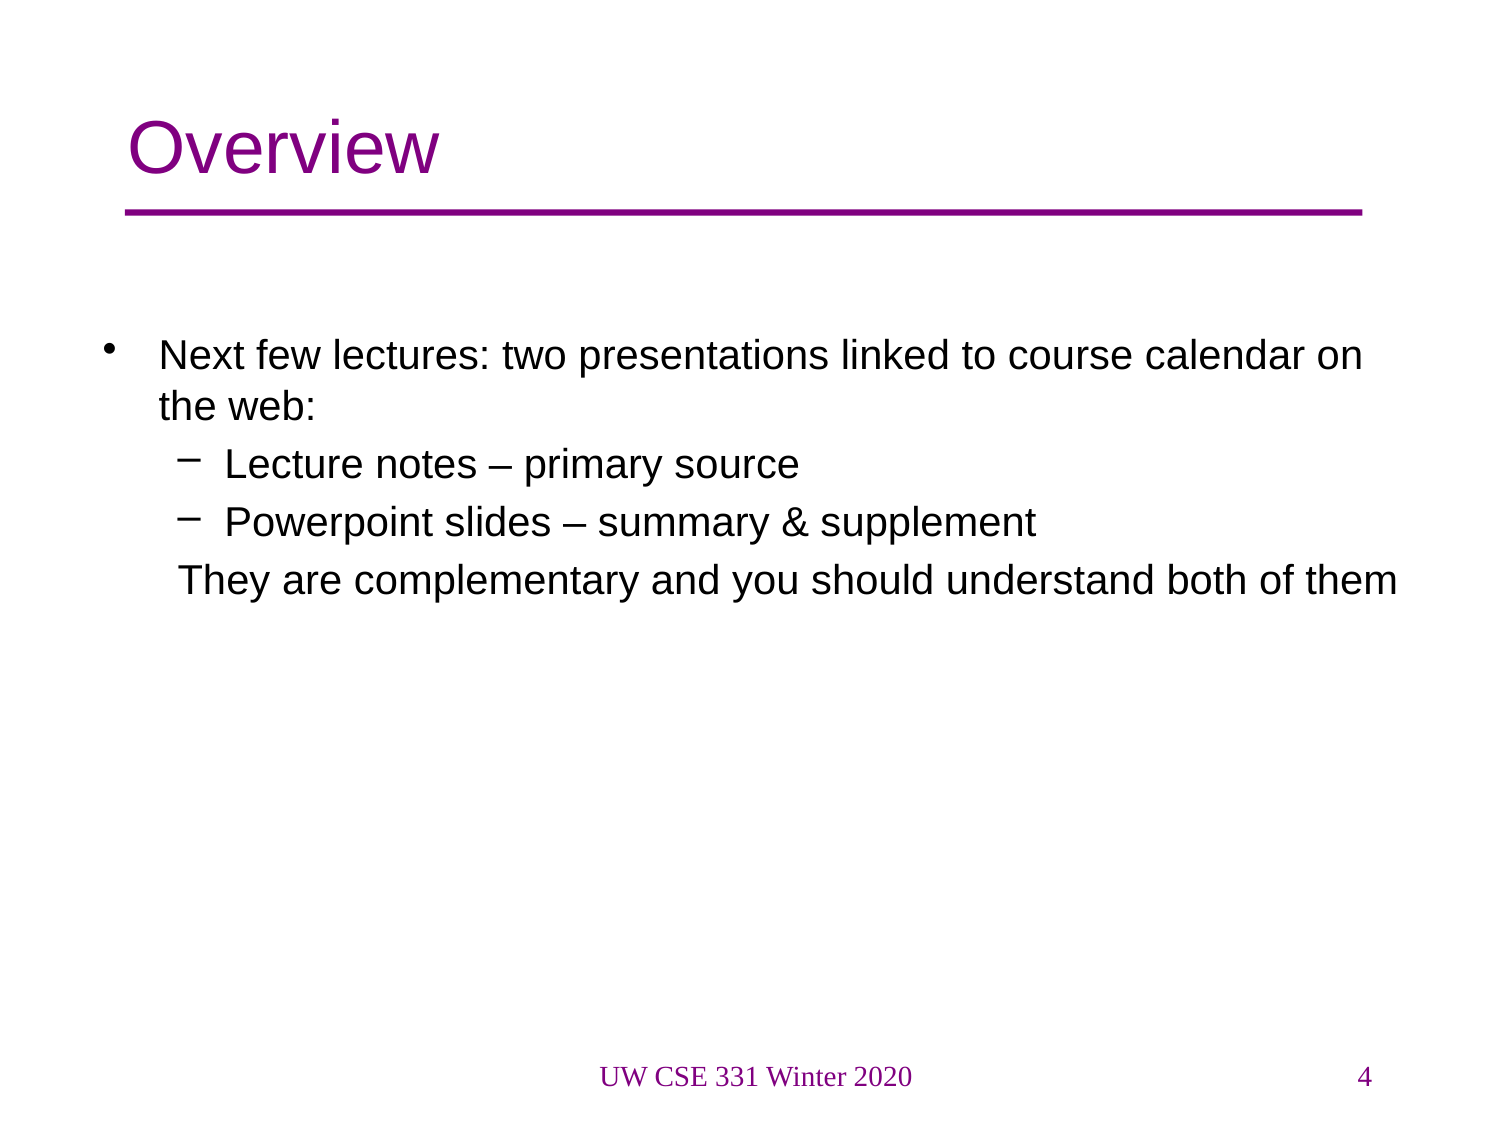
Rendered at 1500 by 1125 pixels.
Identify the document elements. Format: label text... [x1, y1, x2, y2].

list Next few lectures: two presentations linked to course calendar on the web: Lecture notes – primary source Powerpoint slides – summary & supplement They are complementary and you should understand both of them [87, 262, 1425, 1000]
slide_number 4 [1074, 1049, 1388, 1125]
title Overview [112, 50, 1388, 238]
footer UW CSE 331 Winter 2020 [474, 1049, 1038, 1125]
